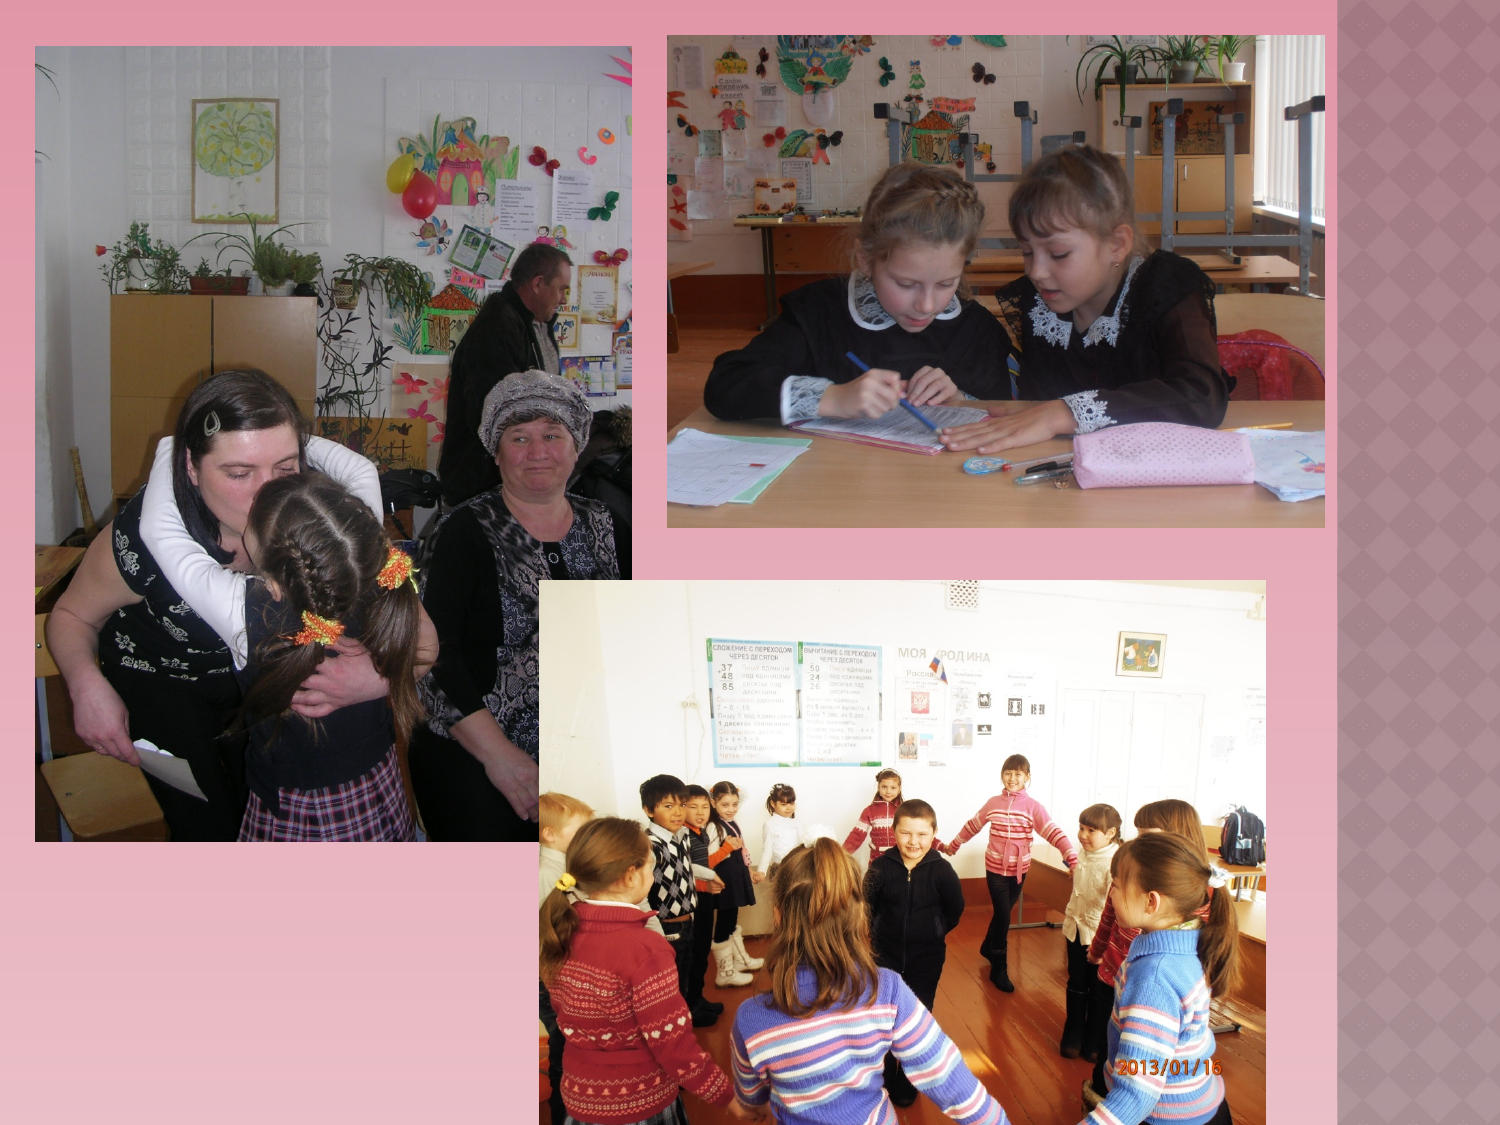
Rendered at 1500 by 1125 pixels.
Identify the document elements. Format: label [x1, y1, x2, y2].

picture [538, 579, 1266, 1125]
picture [667, 34, 1325, 528]
list [34, 46, 632, 843]
